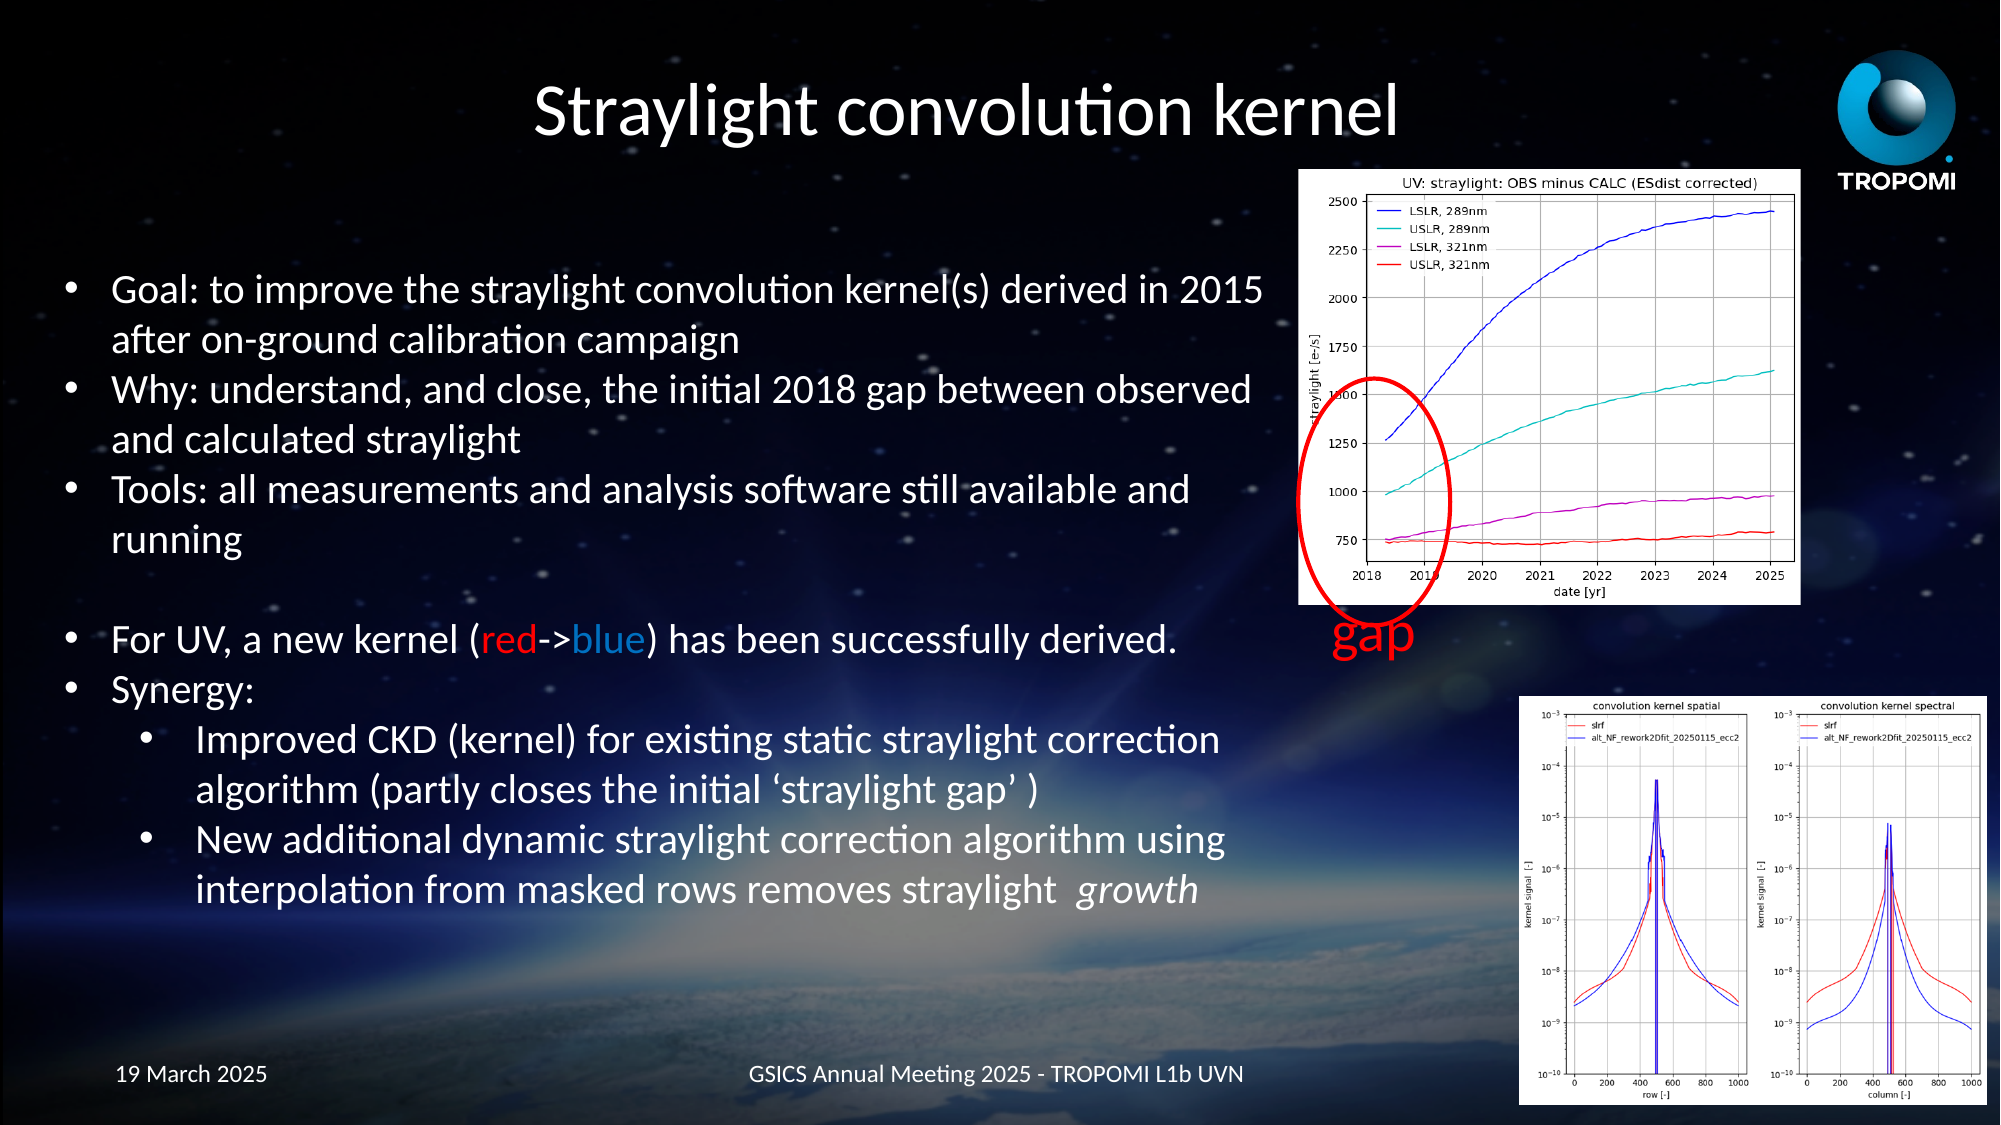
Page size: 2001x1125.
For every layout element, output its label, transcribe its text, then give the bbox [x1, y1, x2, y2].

footer GSICS Annual Meeting 2025 - TROPOMI L1b UVN [683, 1042, 1317, 1103]
picture [2, 0, 2000, 1125]
text_box Goal: to improve the straylight convolution kernel(s) derived in 2015 after on-ground calibration campaign Why: understand, and close, the initial 2018 gap between observed and calculated straylight Tools: all measurements and analysis software still available and running For UV, a new kernel (red->blue) has been successfully derived. Synergy: Improved CKD (kernel) for existing static straylight correction algorithm (partly closes the initial ‘straylight gap’ ) New additional dynamic straylight correction algorithm using interpolation from masked rows removes straylight growth [49, 254, 1285, 920]
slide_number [99, 1042, 567, 1103]
title Straylight convolution kernel [67, 33, 1868, 177]
text_box gap [1316, 613, 1437, 671]
